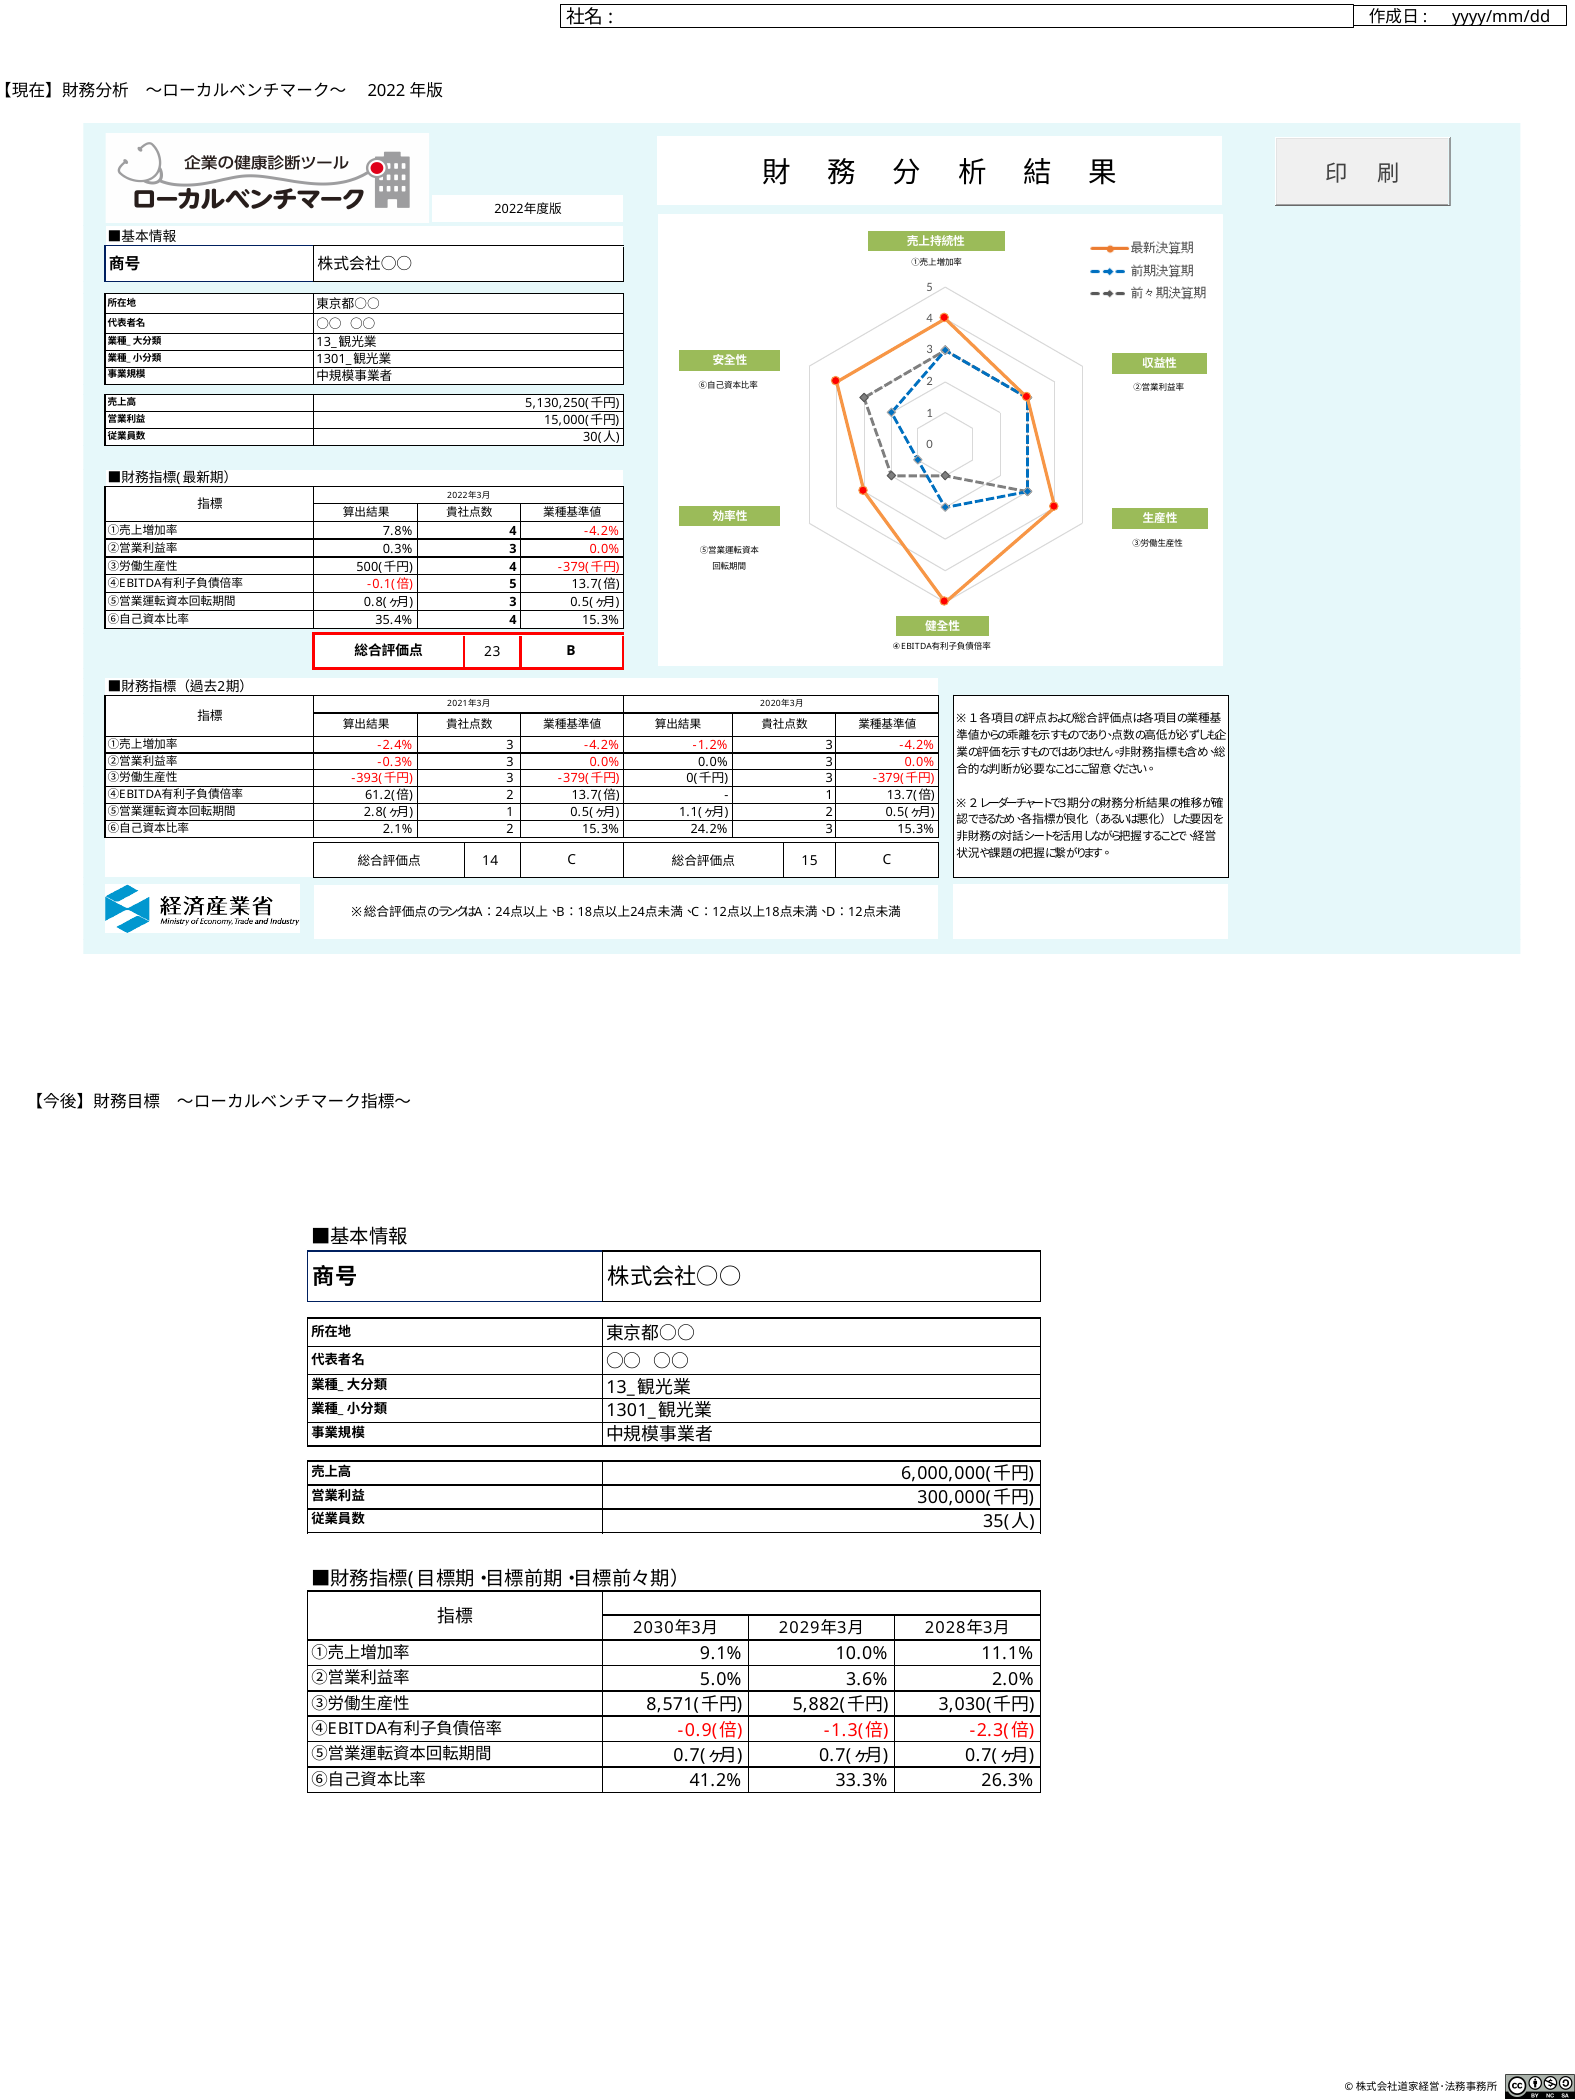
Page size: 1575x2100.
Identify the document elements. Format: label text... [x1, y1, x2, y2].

text_box 作成日: yyyy/mm/dd [1352, 5, 1567, 26]
text_box 【今後】財務目標 ～ローカルベンチマーク指標～ [11, 1083, 427, 1118]
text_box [275, 1134, 1085, 1851]
text_box 【現在】財務分析 ～ローカルベンチマーク～ 2022年版 [0, 72, 458, 108]
text_box 社名: [560, 4, 1353, 27]
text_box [81, 121, 1522, 956]
picture [1505, 2074, 1575, 2099]
